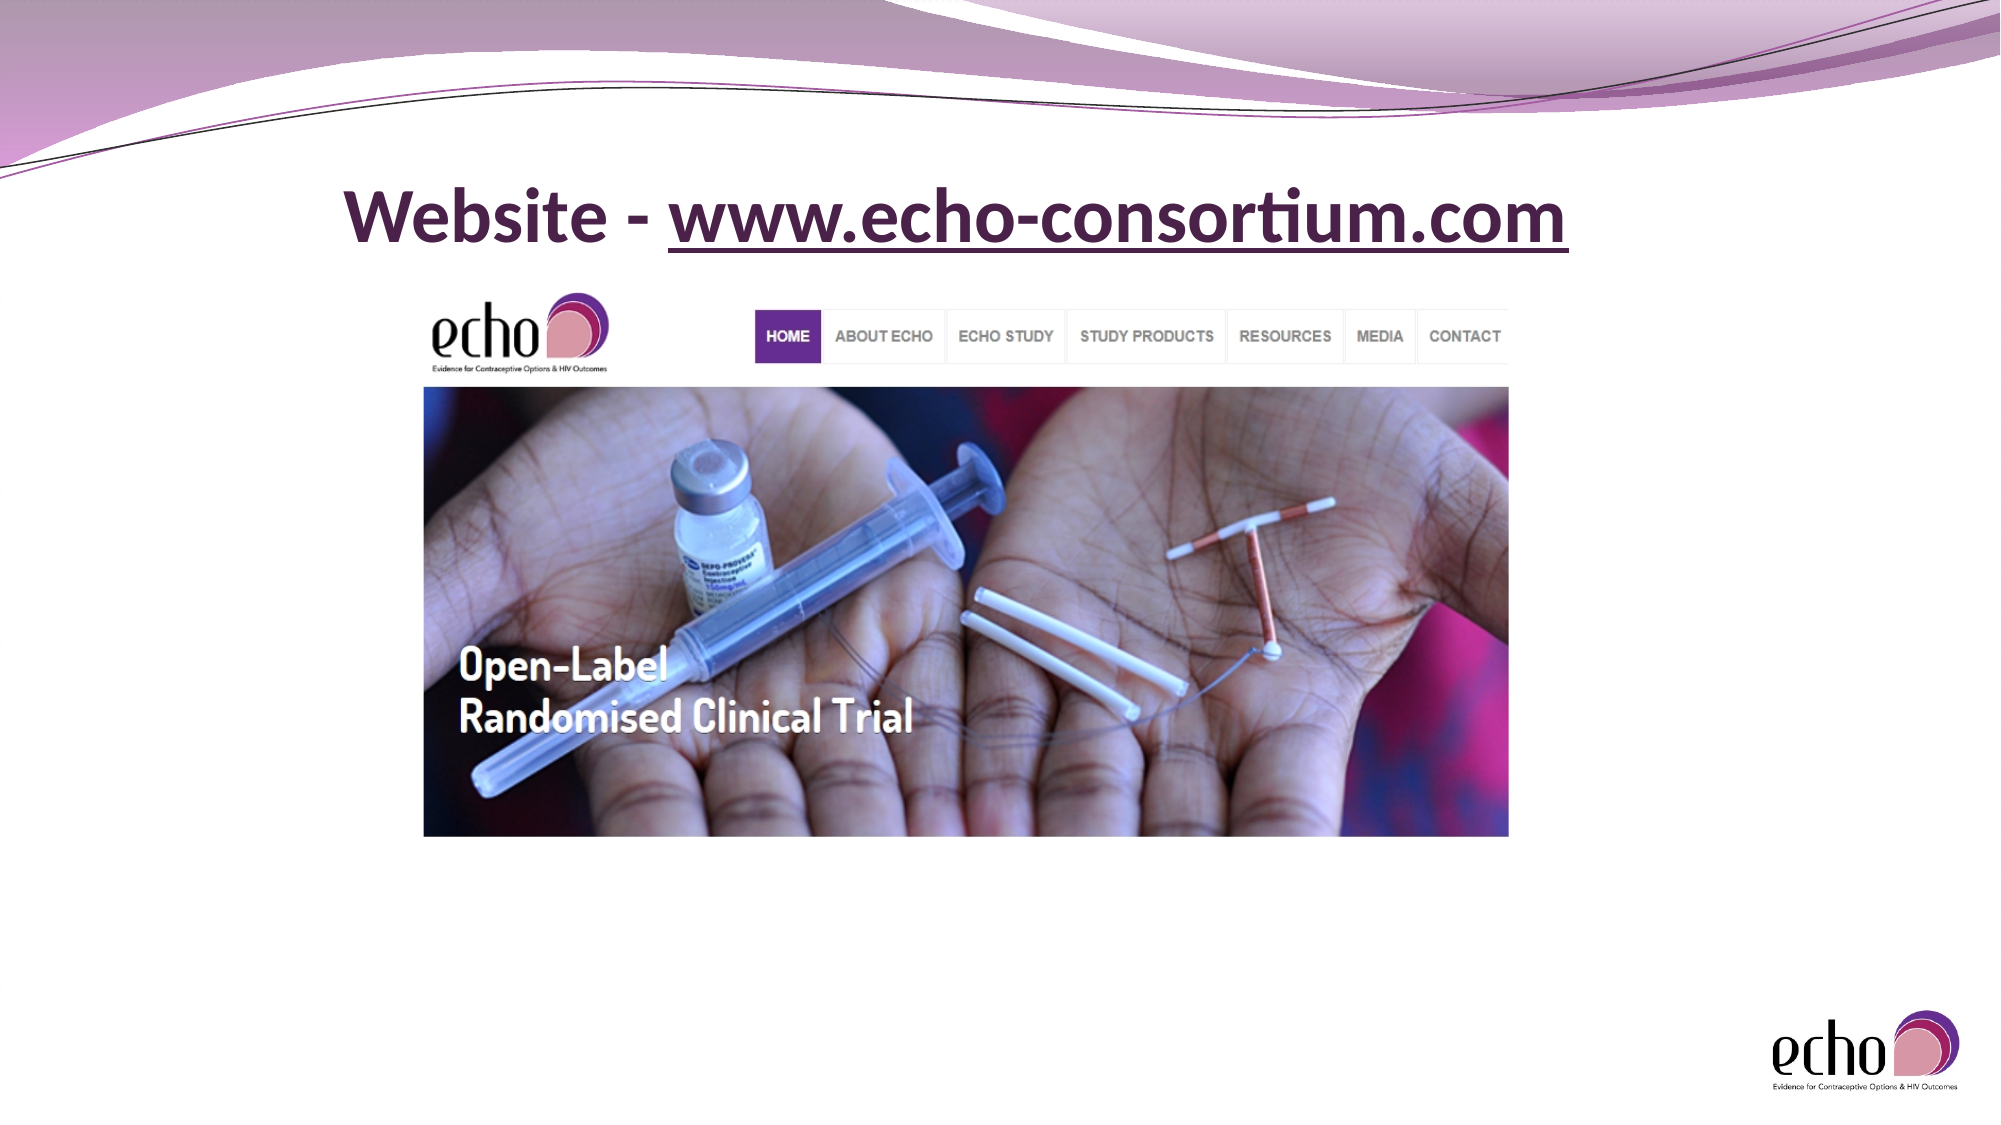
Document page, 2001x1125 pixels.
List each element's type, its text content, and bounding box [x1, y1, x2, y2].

picture [1770, 1009, 1960, 1092]
title Website - www.echo-consortium.com [343, 71, 2000, 259]
picture [423, 292, 1509, 847]
